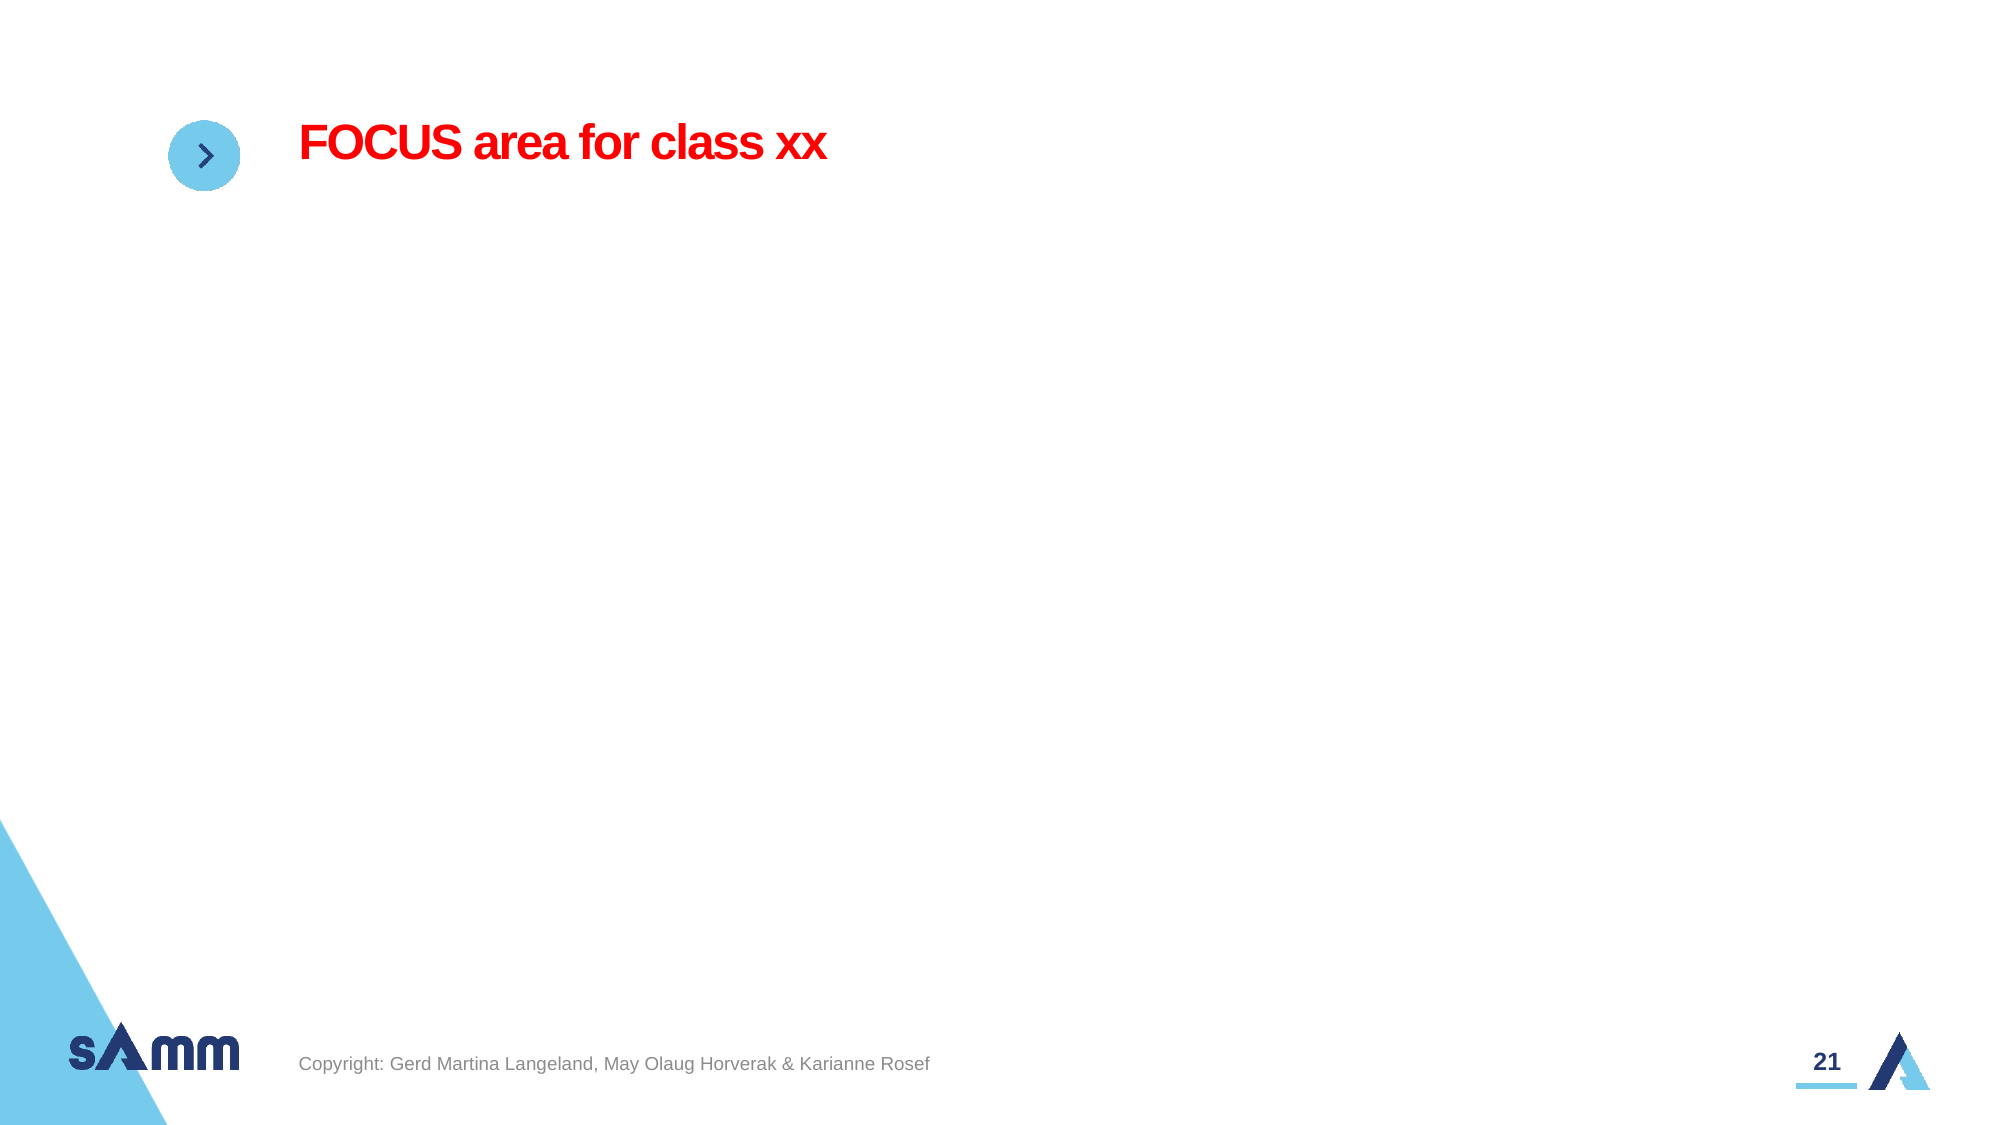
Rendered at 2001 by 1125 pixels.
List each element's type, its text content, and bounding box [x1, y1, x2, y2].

footer Copyright: Gerd Martina Langeland, May Olaug Horverak & Karianne Rosef [283, 1054, 1165, 1071]
picture [168, 120, 240, 191]
picture [1868, 1032, 1930, 1090]
title FOCUS area for class xx [283, 102, 1920, 237]
slide_number 21 [1796, 1033, 1859, 1088]
picture [0, 737, 239, 1125]
